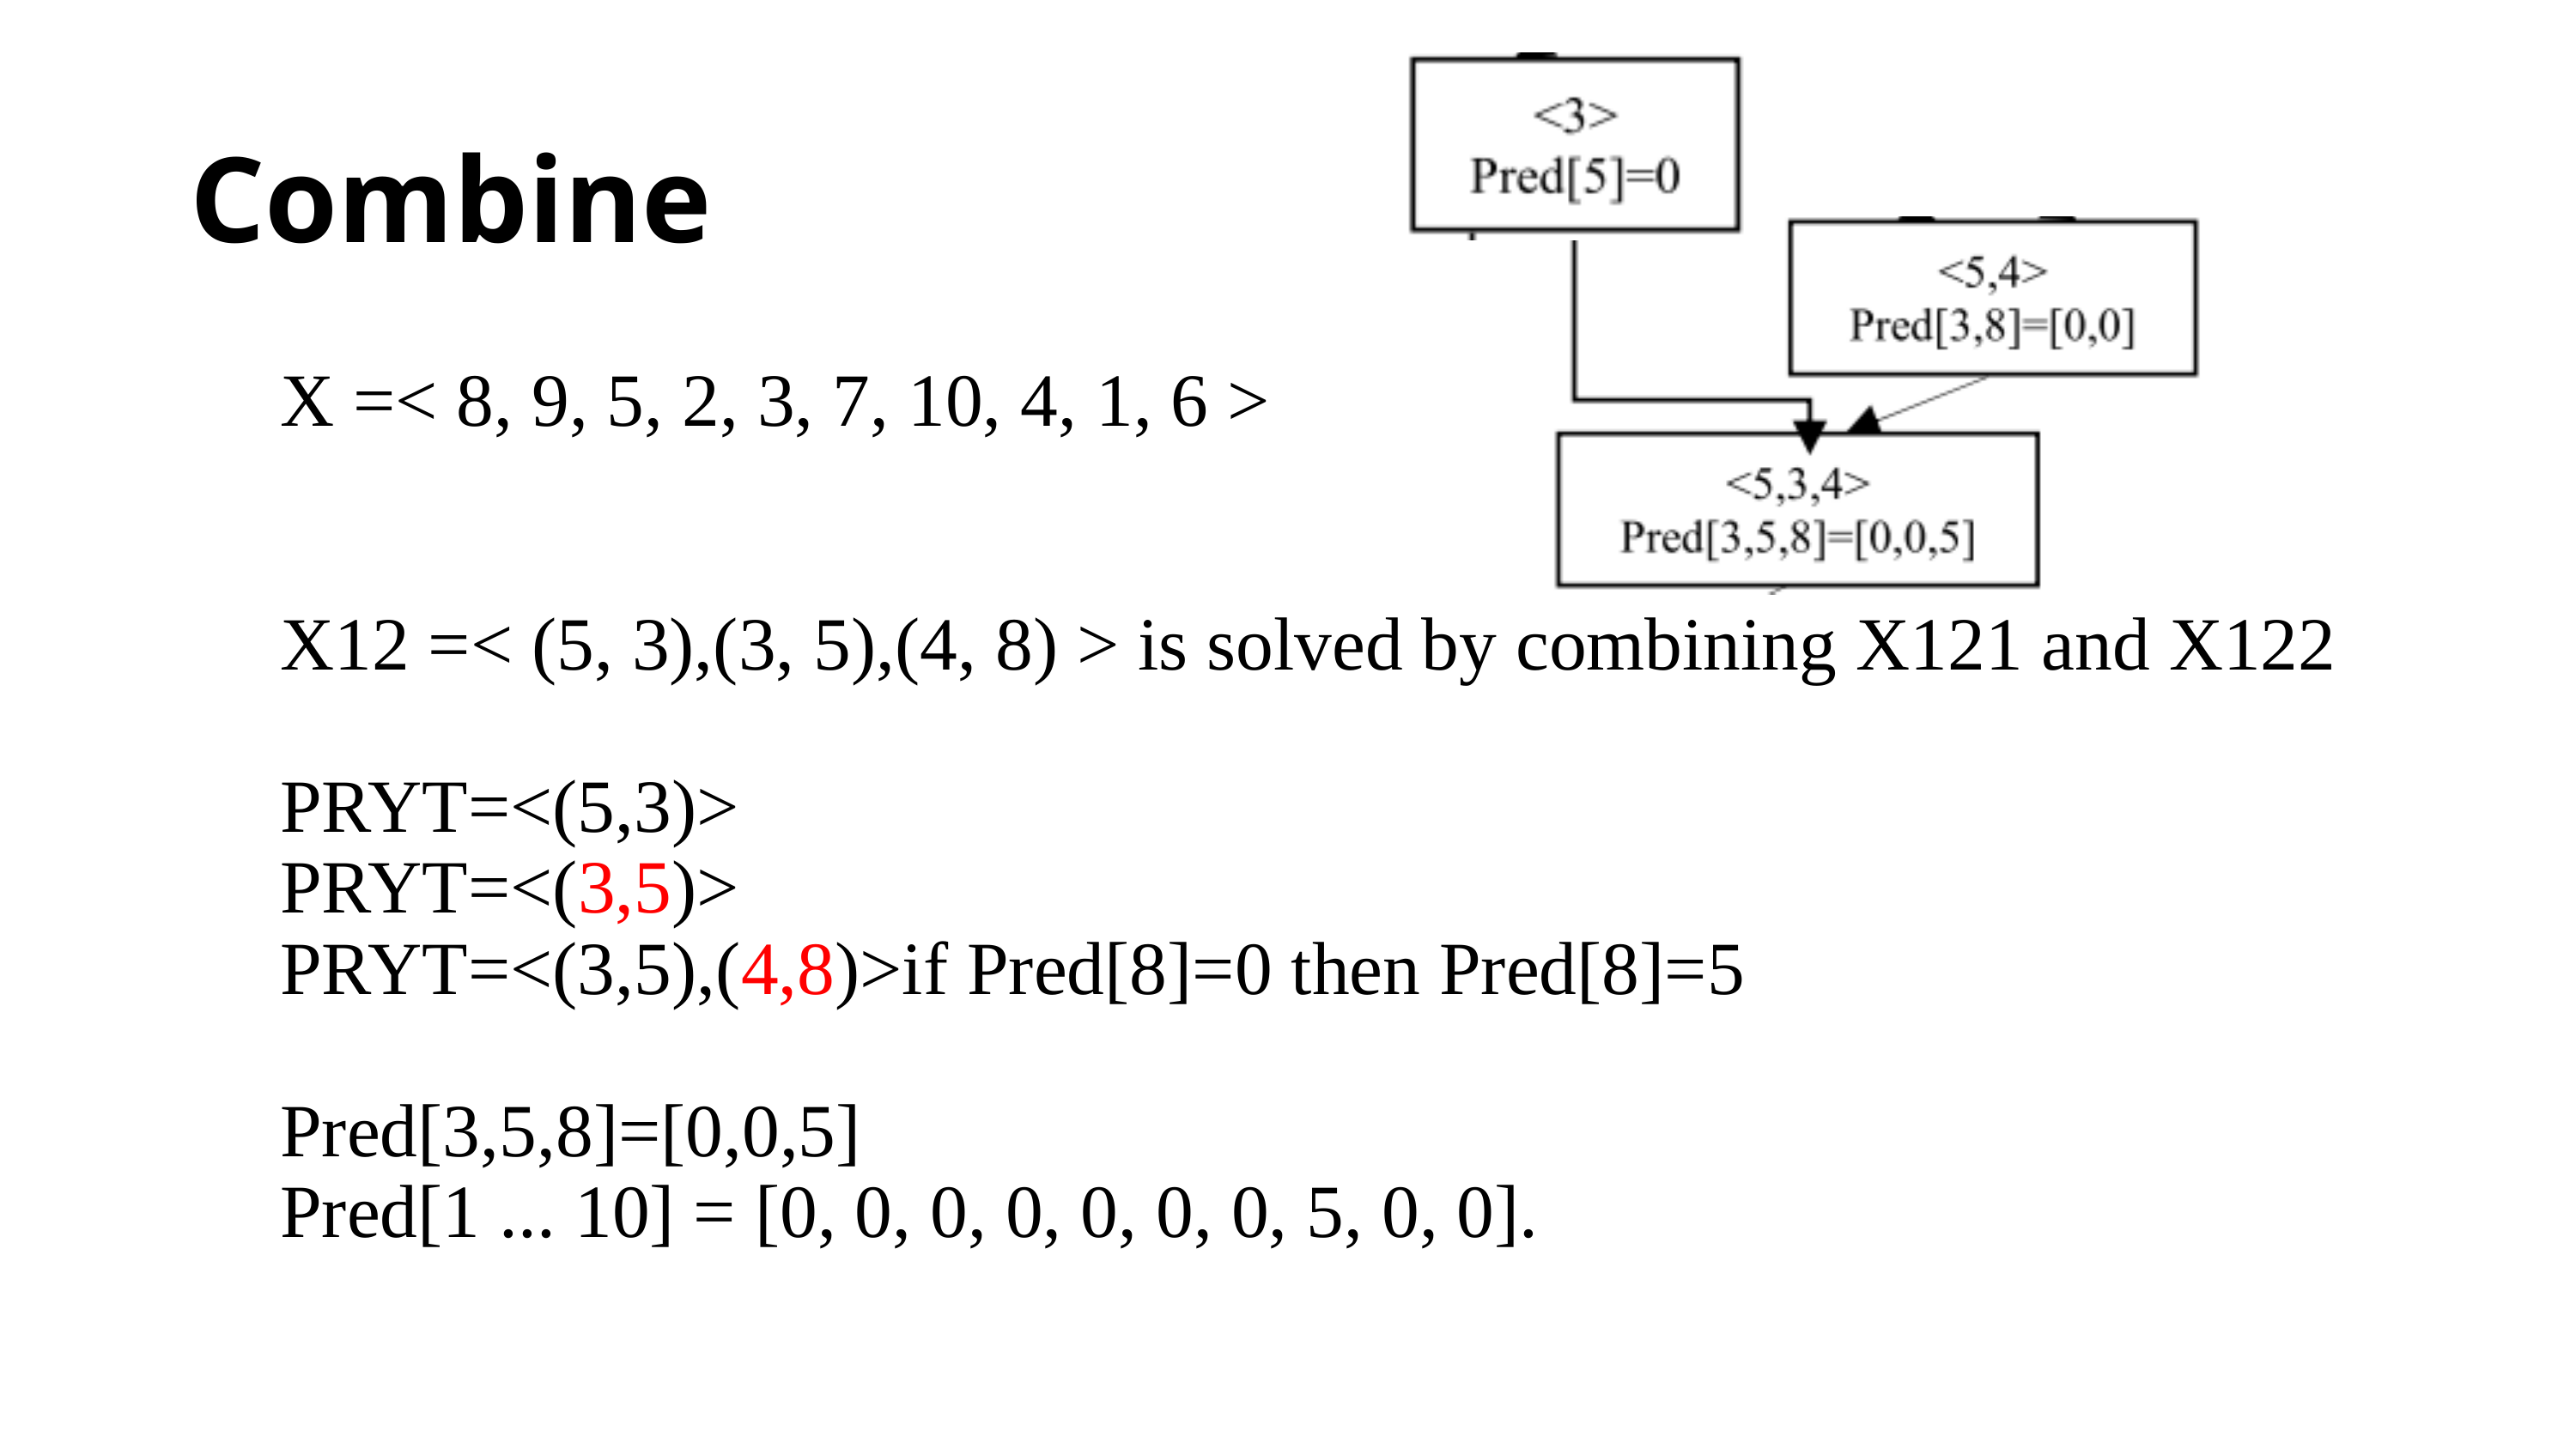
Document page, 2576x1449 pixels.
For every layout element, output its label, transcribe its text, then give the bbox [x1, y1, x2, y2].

text_box [1512, 266, 2208, 595]
text_box [1405, 52, 1767, 138]
text_box Combine [190, 138, 2386, 266]
text_box X =< 8, 9, 5, 2, 3, 7, 10, 4, 1, 6 > X12 =< (5, 3),(3, 5),(4, 8) > is solved by combining X121 and X122 PRYT=<(5,3)> PRYT=<(3,5)> PRYT=<(3,5),(4,8)>if Pred[8]=0 then Pred[8]=5 Pred[3,5,8]=[0,0,5] Pred[1 ... 10] = [0, 0, 0, 0, 0, 0, 0, 5, 0, 0]. [280, 360, 2432, 1253]
